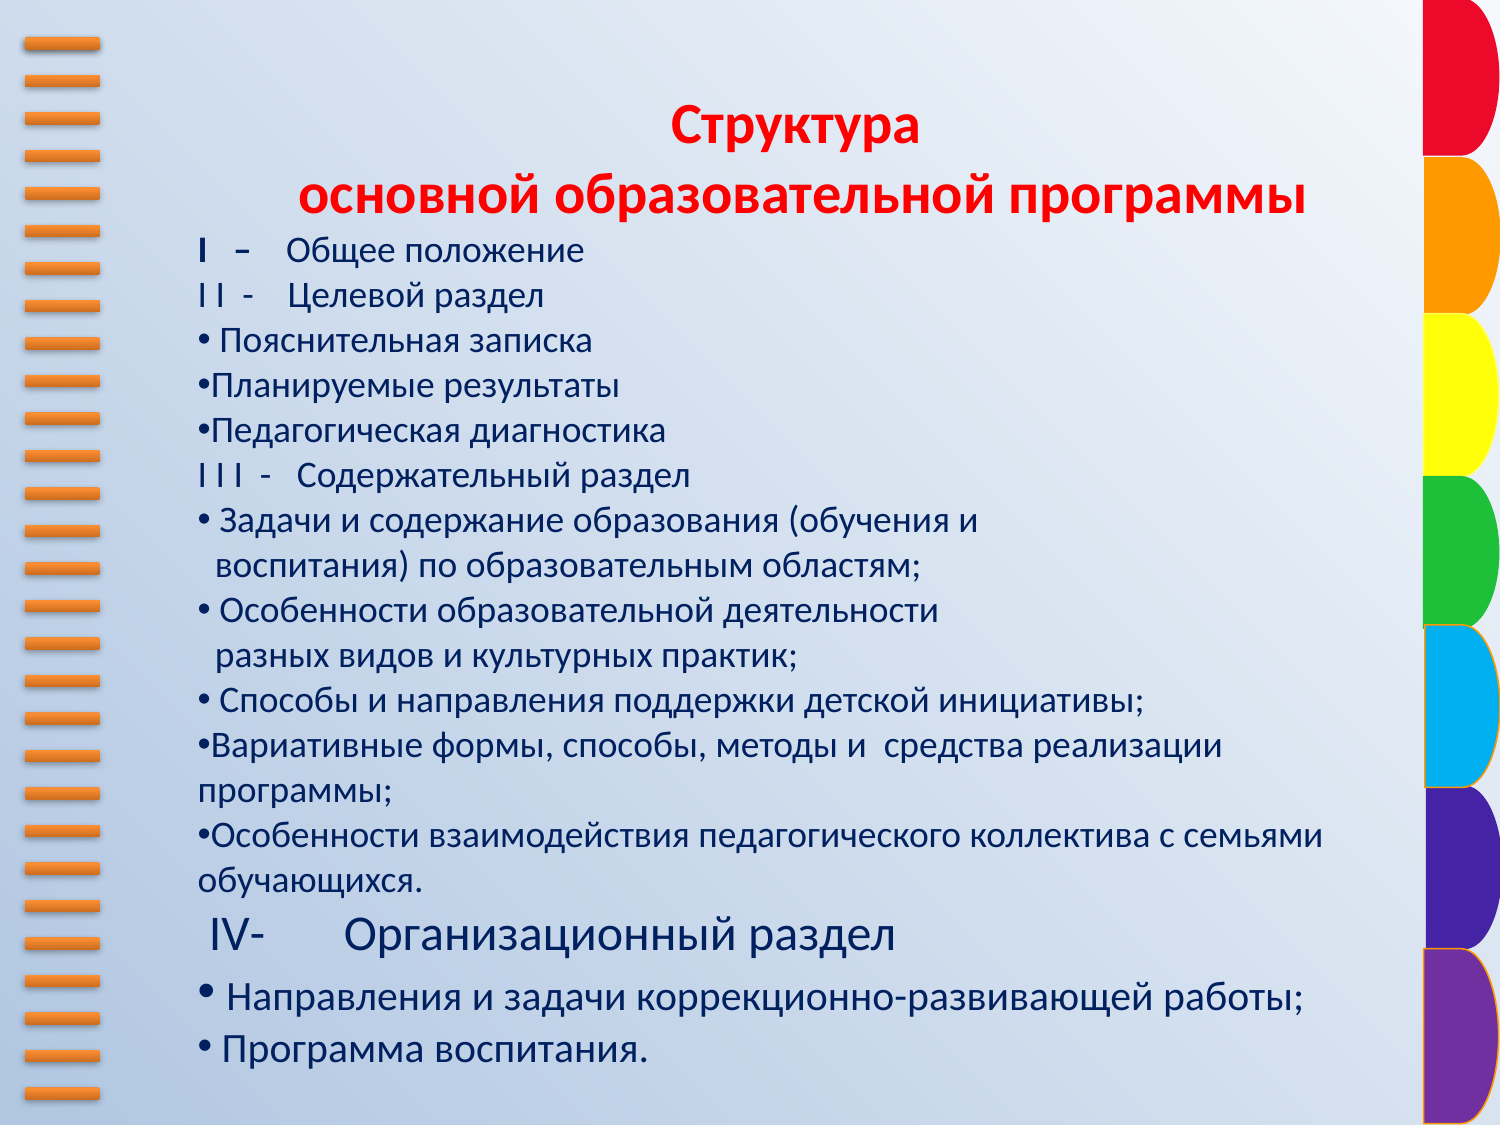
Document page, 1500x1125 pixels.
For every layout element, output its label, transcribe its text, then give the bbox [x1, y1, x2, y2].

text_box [24, 37, 101, 1101]
text_box Структура основной образовательной программы I – Общее положение I I - Целевой раздел Пояснительная записка Планируемые результаты Педагогическая диагностика I I I - Содержательный раздел Задачи и содержание образования (обучения и воспитания) по образовательным областям; Особенности образовательной деятельности разных видов и культурных практик; Способы и направления поддержки детской инициативы; Вариативные формы, способы, методы и средства реализации программы; Особенности взаимодействия педагогического коллектива с семьями обучающихся. IV- Организационный раздел Направления и задачи коррекционно-развивающей работы; Программа воспитания. [182, 78, 1424, 1125]
text_box [1423, 948, 1499, 1124]
text_box [1423, 313, 1499, 477]
text_box [1423, 0, 1499, 155]
text_box [1424, 624, 1500, 788]
text_box [1426, 787, 1500, 949]
text_box [1424, 157, 1500, 314]
text_box [1423, 476, 1499, 629]
